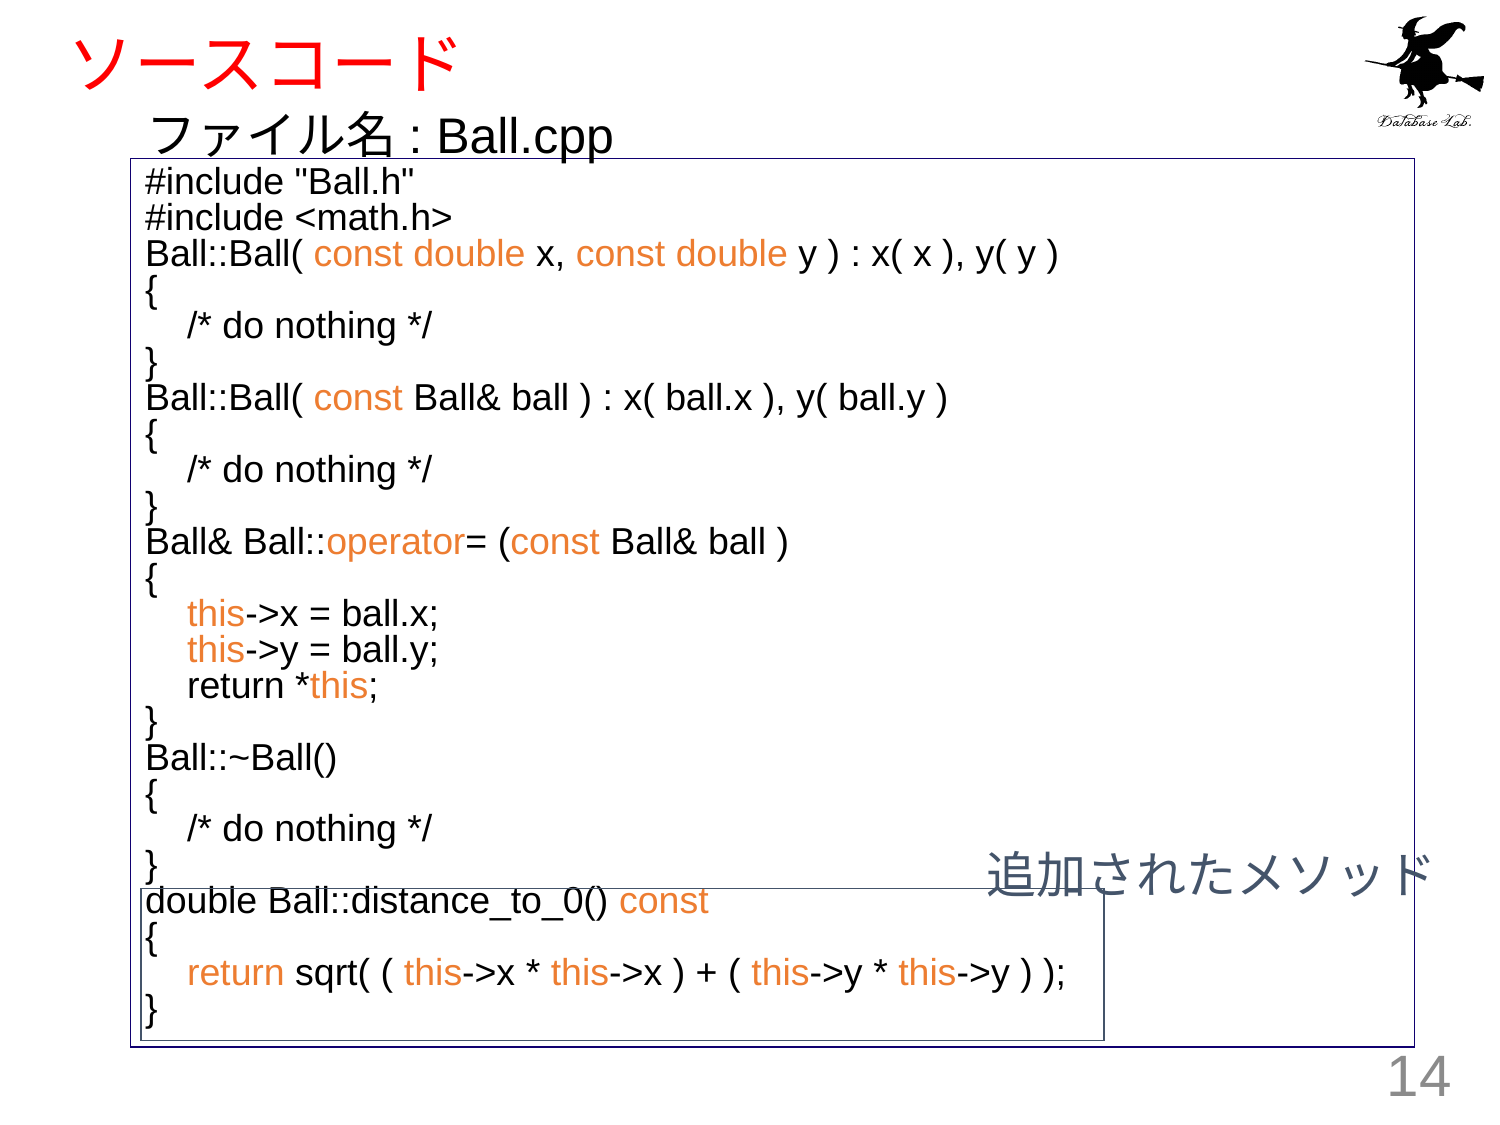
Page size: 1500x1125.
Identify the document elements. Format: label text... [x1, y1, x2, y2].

text_box [140, 888, 1104, 1041]
text_box #include "Ball.h" #include <math.h> Ball::Ball( const double x, const double y ) : x( x ), y( y ) { /* do nothing */ } Ball::Ball( const Ball& ball ) : x( ball.x ), y( ball.y ) { /* do nothing */ } Ball& Ball::operator= (const Ball& ball ) { this->x = ball.x; this->y = ball.y; return *this; } Ball::~Ball() { /* do nothing */ } double Ball::distance_to_0() const { return sqrt( ( this->x * this->x ) + ( this->y * this->y ) ); } [130, 158, 1415, 1047]
slide_number 14 [1129, 1042, 1467, 1103]
picture [1362, 14, 1486, 130]
text_box ファイル名: Ball.cpp [131, 95, 623, 172]
title ソースコード [52, 28, 1441, 106]
text_box 追加されたメソッド [971, 836, 1457, 912]
